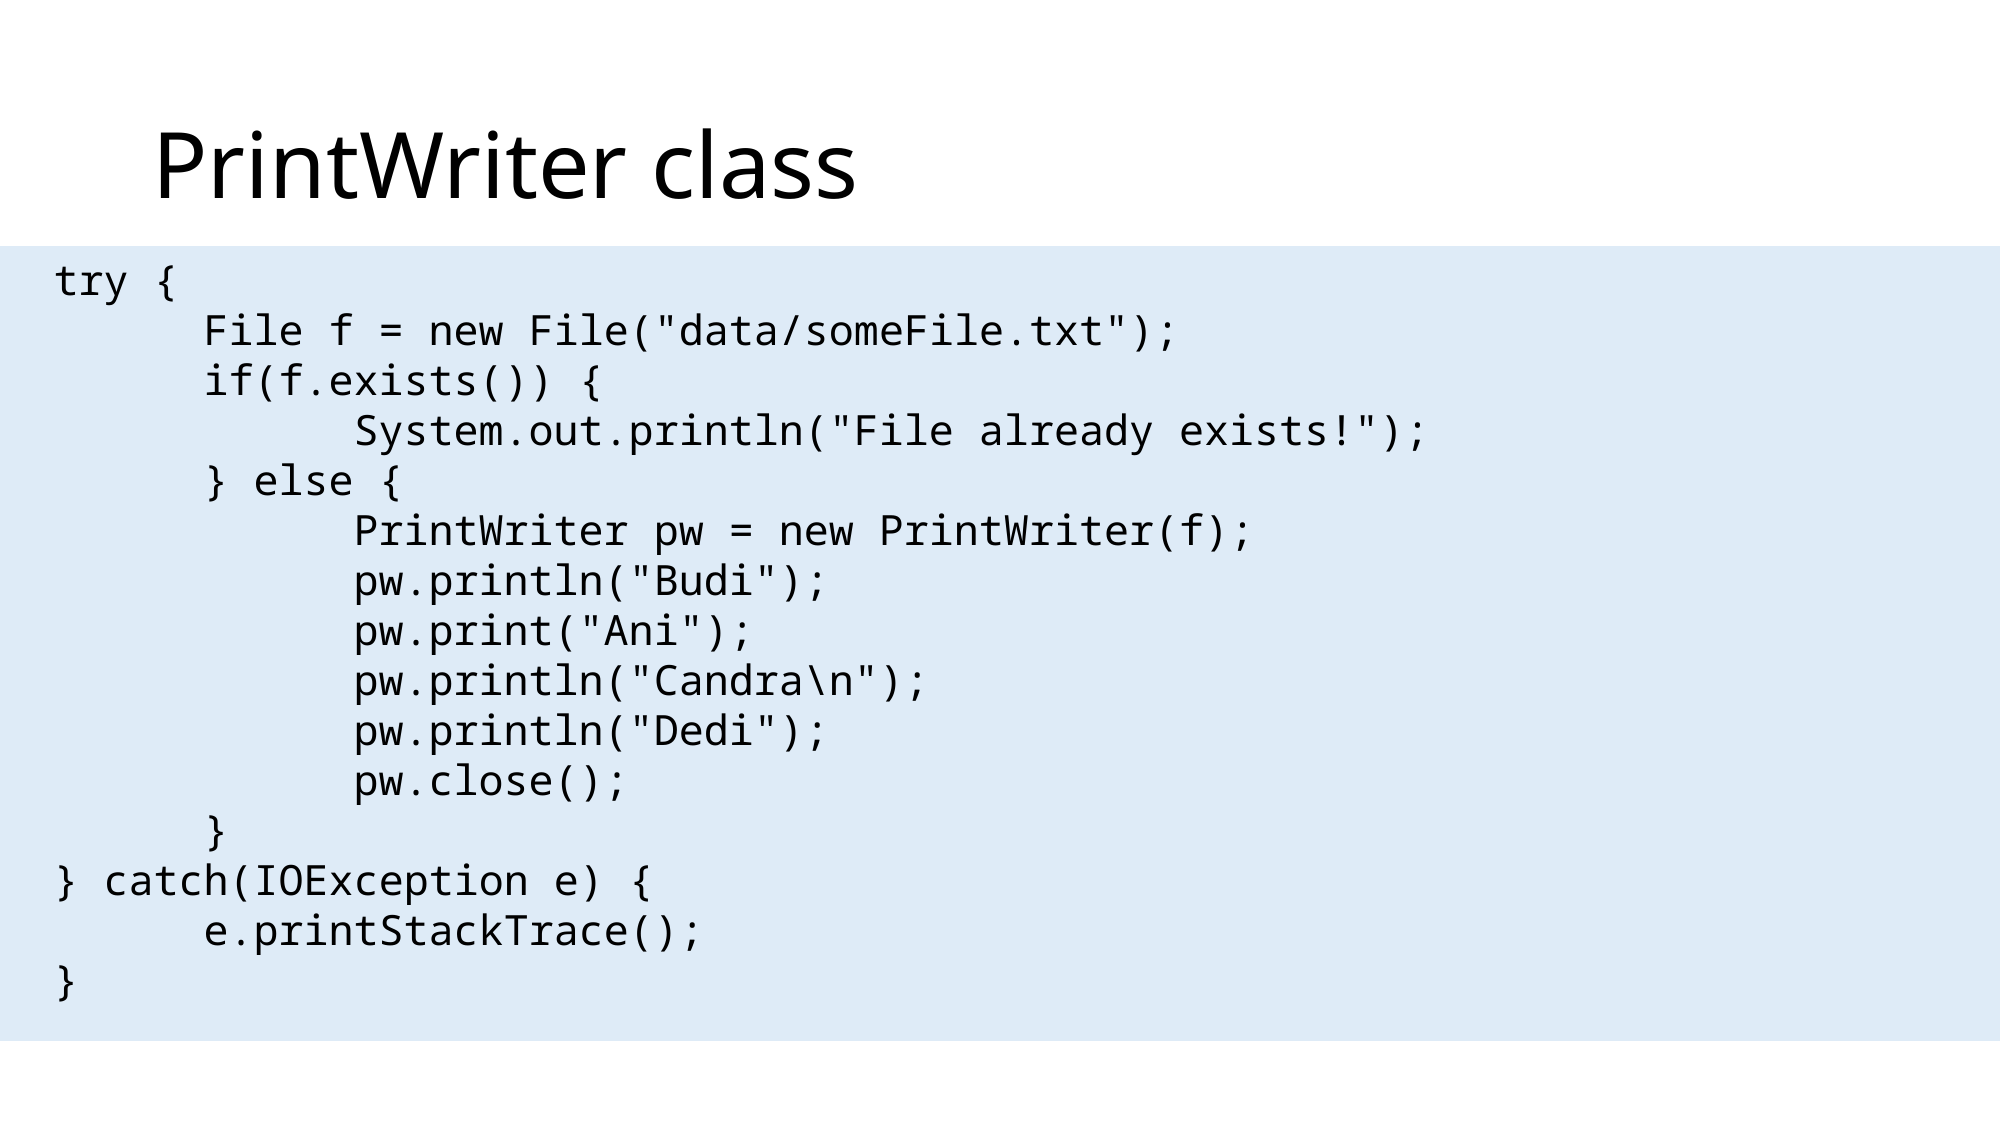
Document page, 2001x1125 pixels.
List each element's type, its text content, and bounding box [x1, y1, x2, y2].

title PrintWriter class [137, 59, 1863, 246]
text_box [0, 246, 2000, 1049]
